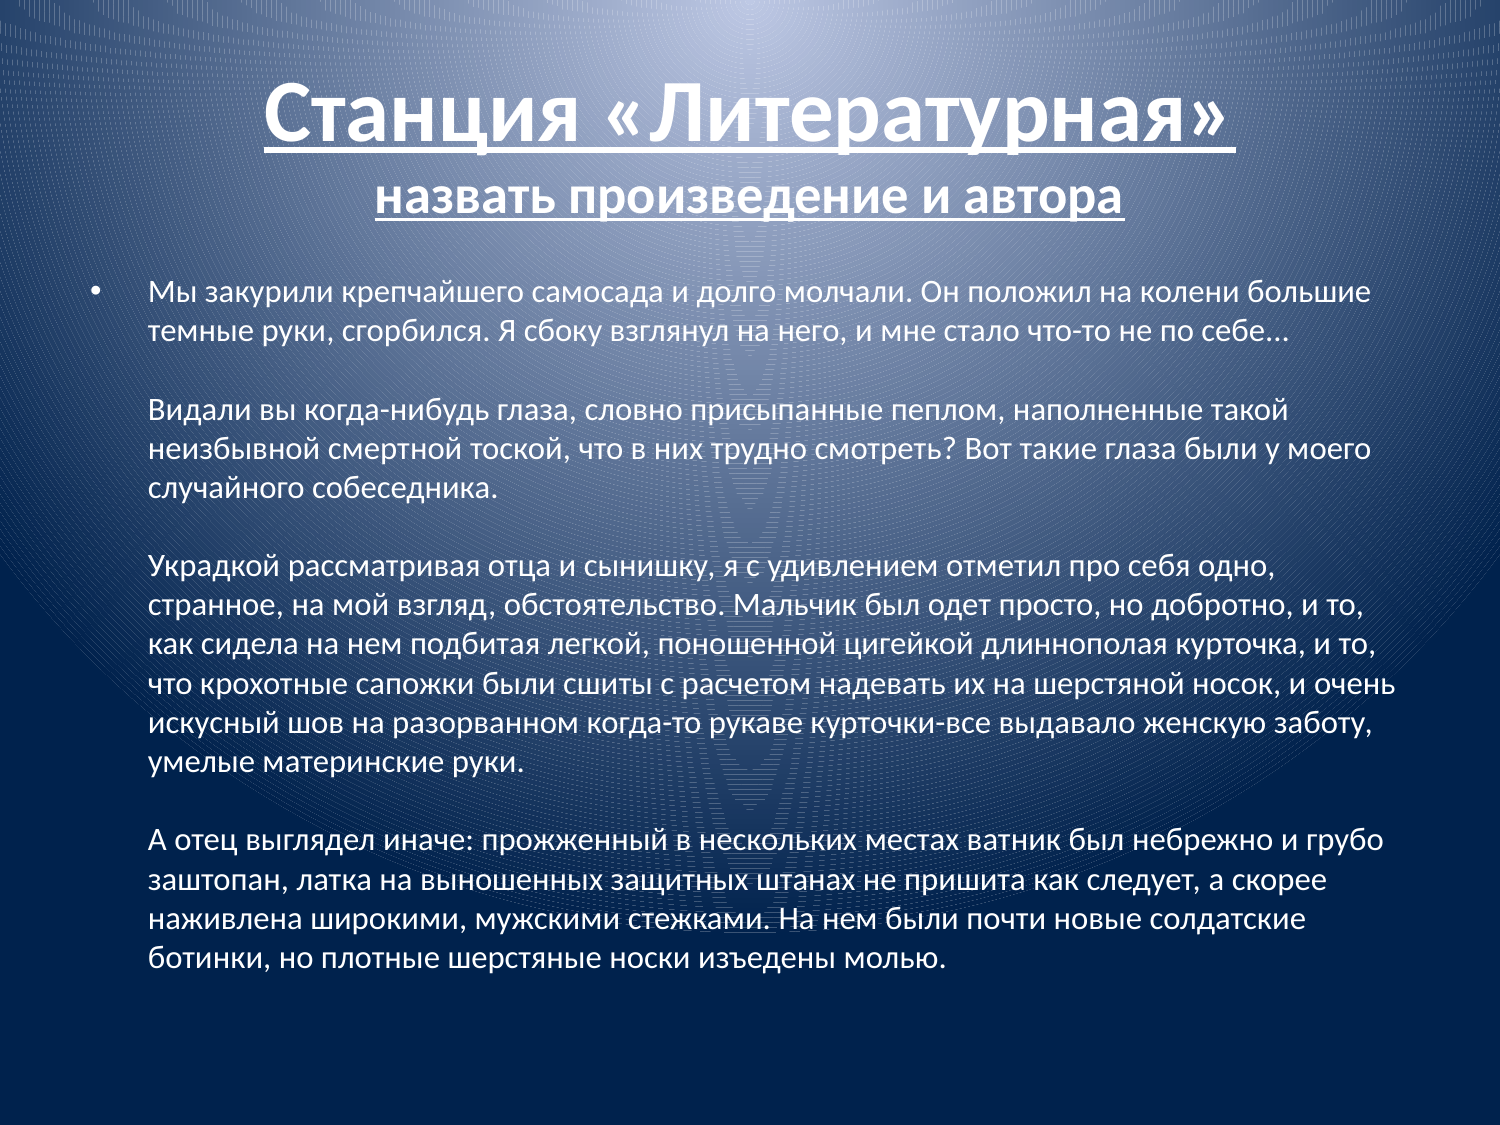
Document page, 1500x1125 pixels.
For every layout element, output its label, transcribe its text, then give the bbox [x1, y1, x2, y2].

title Станция «Литературная» назвать произведение и автора [75, 45, 1425, 233]
list Мы закурили крепчайшего самосада и долго молчали. Он положил на колени большие темные руки, сгорбился. Я сбоку взглянул на него, и мне стало что-то не по себе... Видали вы когда-нибудь глаза, словно присыпанные пеплом, наполненные такой неизбывной смертной тоской, что в них трудно смотреть? Вот такие глаза были у моего случайного собеседника. Украдкой рассматривая отца и сынишку, я с удивлением отметил про себя одно, странное, на мой взгляд, обстоятельство. Мальчик был одет просто, но добротно, и то, как сидела на нем подбитая легкой, поношенной цигейкой длиннополая курточка, и то, что крохотные сапожки были сшиты с расчетом надевать их на шерстяной носок, и очень искусный шов на разорванном когда-то рукаве курточки-все выдавало женскую заботу, умелые материнские руки. А отец выглядел иначе: прожженный в нескольких местах ватник был небрежно и грубо заштопан, латка на выношенных защитных штанах не пришита как следует, а скорее наживлена широкими, мужскими стежками. На нем были почти новые солдатские ботинки, но плотные шерстяные носки изъедены молью. [75, 262, 1425, 1005]
